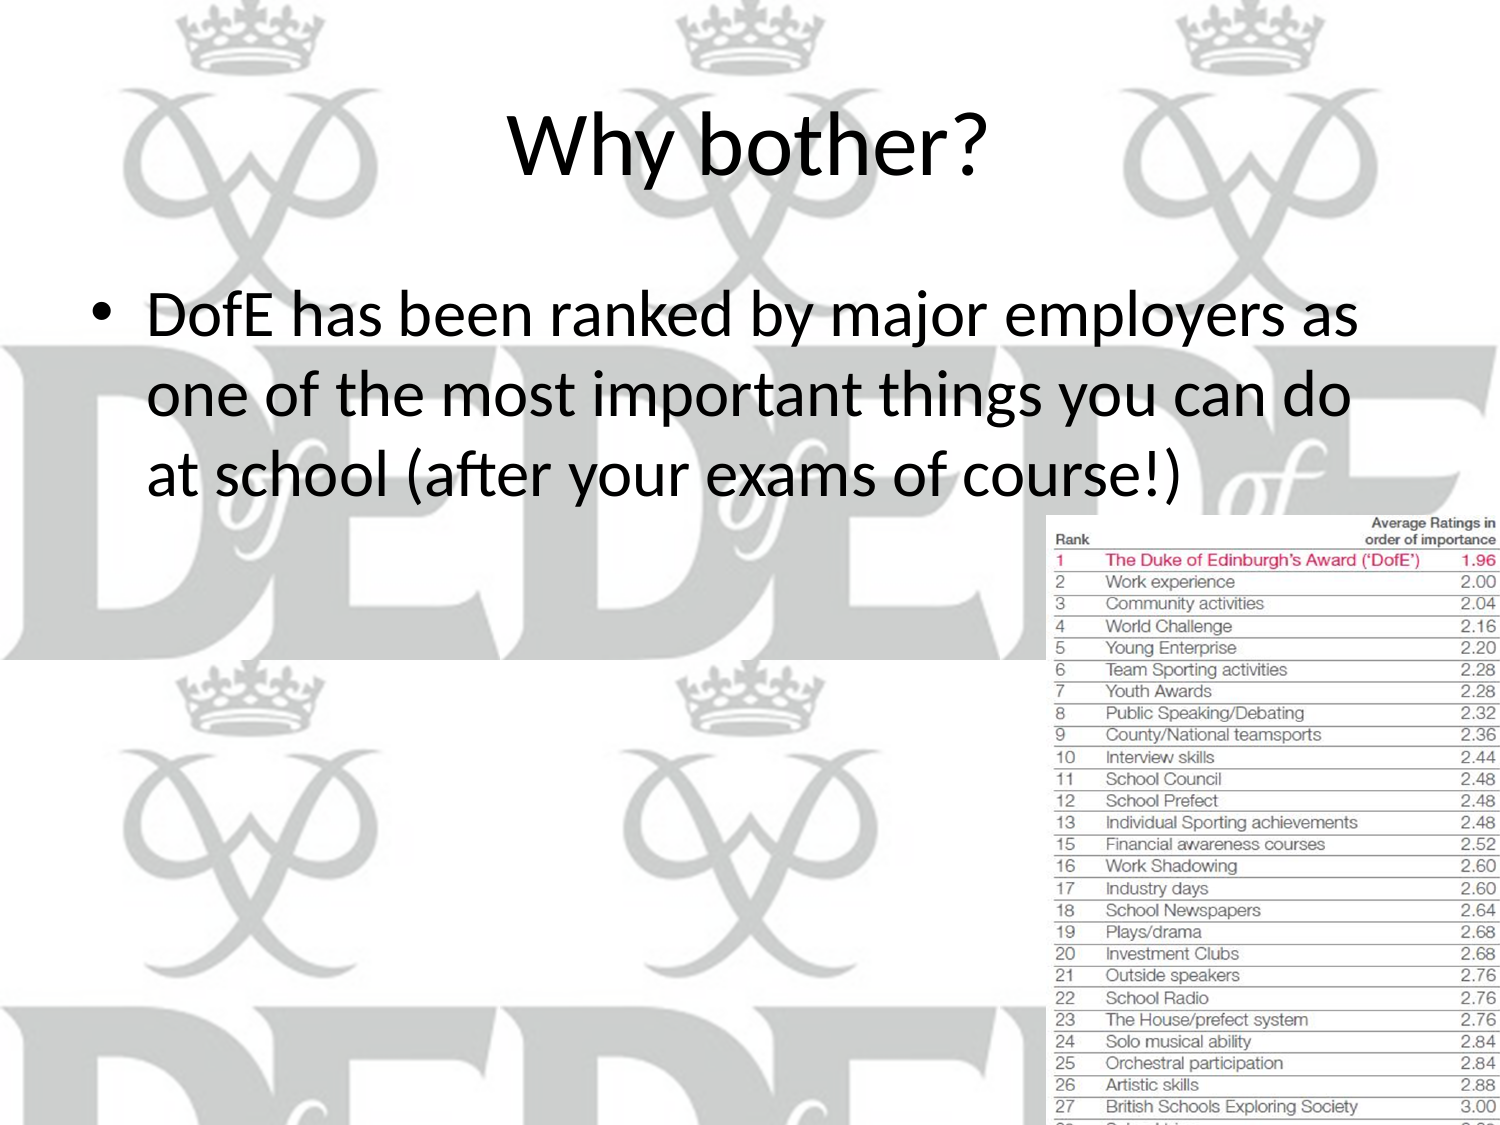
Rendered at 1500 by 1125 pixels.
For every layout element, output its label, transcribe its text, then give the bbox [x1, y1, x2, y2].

title Why bother? [75, 45, 1425, 233]
picture [1046, 514, 1500, 1125]
list DofE has been ranked by major employers as one of the most important things you can do at school (after your exams of course!) [75, 262, 1425, 1005]
